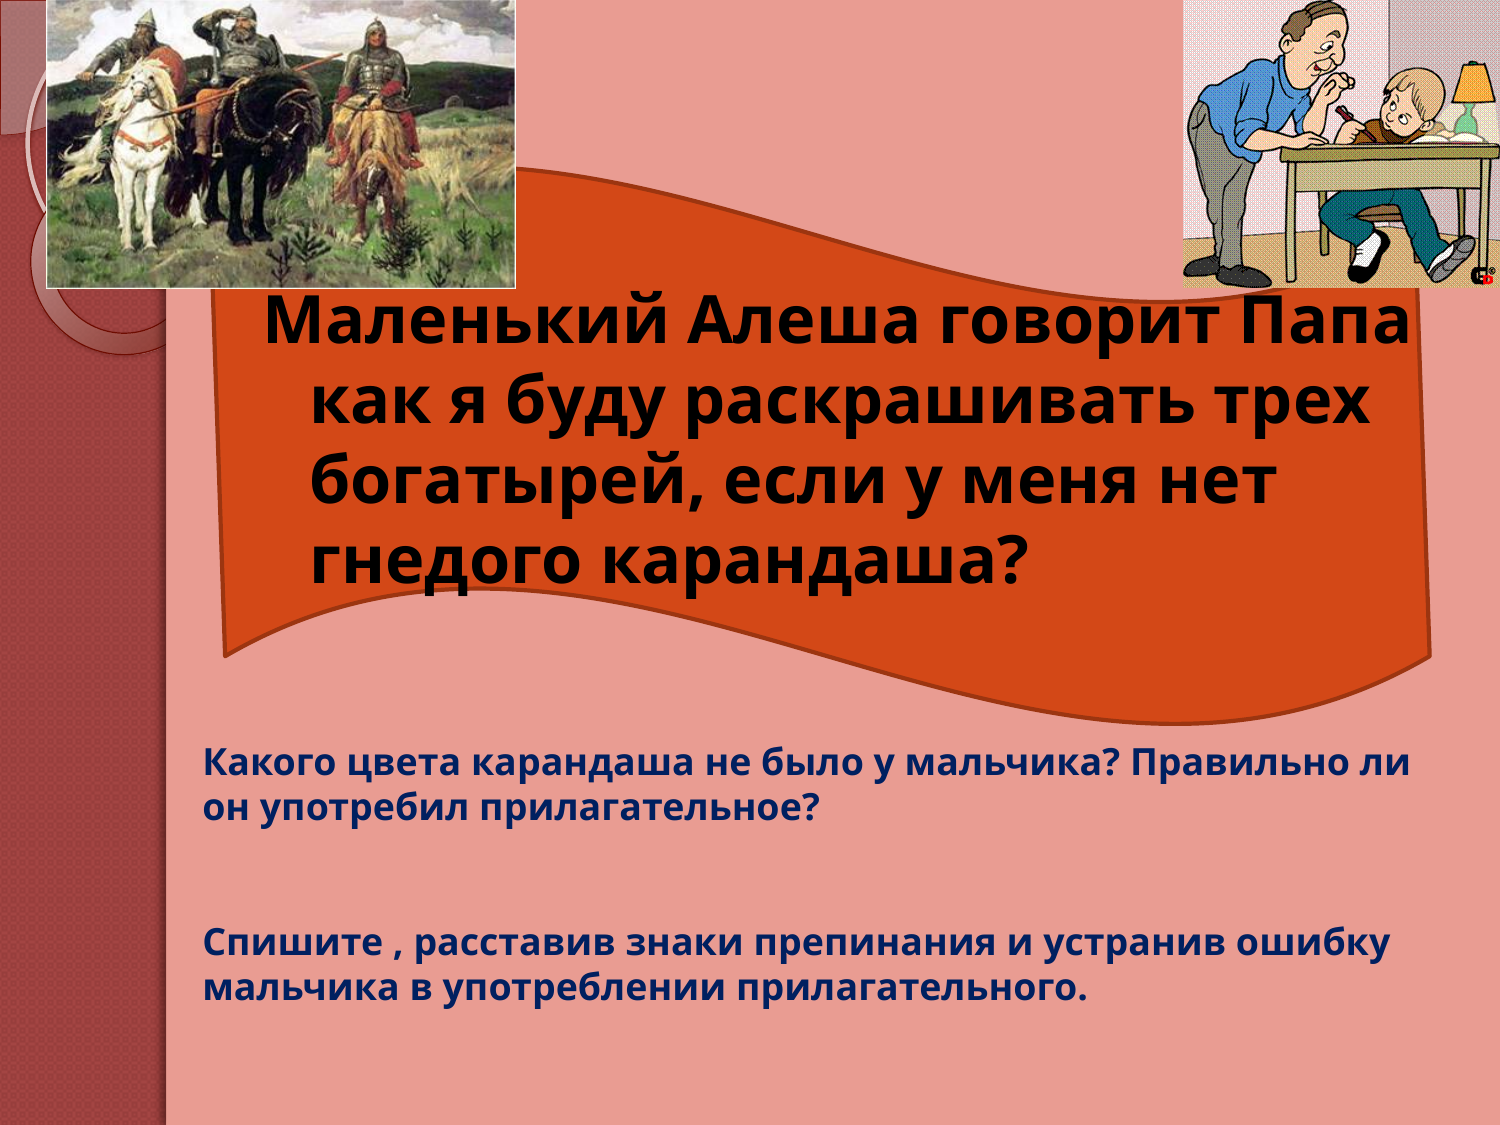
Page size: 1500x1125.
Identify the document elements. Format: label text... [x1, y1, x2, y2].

picture [46, 0, 516, 289]
picture [1183, 0, 1500, 288]
text_box [211, 301, 234, 659]
list Маленький Алеша говорит Папа как я буду раскрашивать трех богатырей, если у меня нет гнедого карандаша? [234, 269, 1465, 868]
text_box [523, 167, 946, 269]
title Какого цвета карандаша не было у мальчика? Правильно ли он употребил прилагательное? Спишите , расставив знаки препинания и устранив ошибку мальчика в употреблении прилагательного. [187, 761, 1465, 985]
